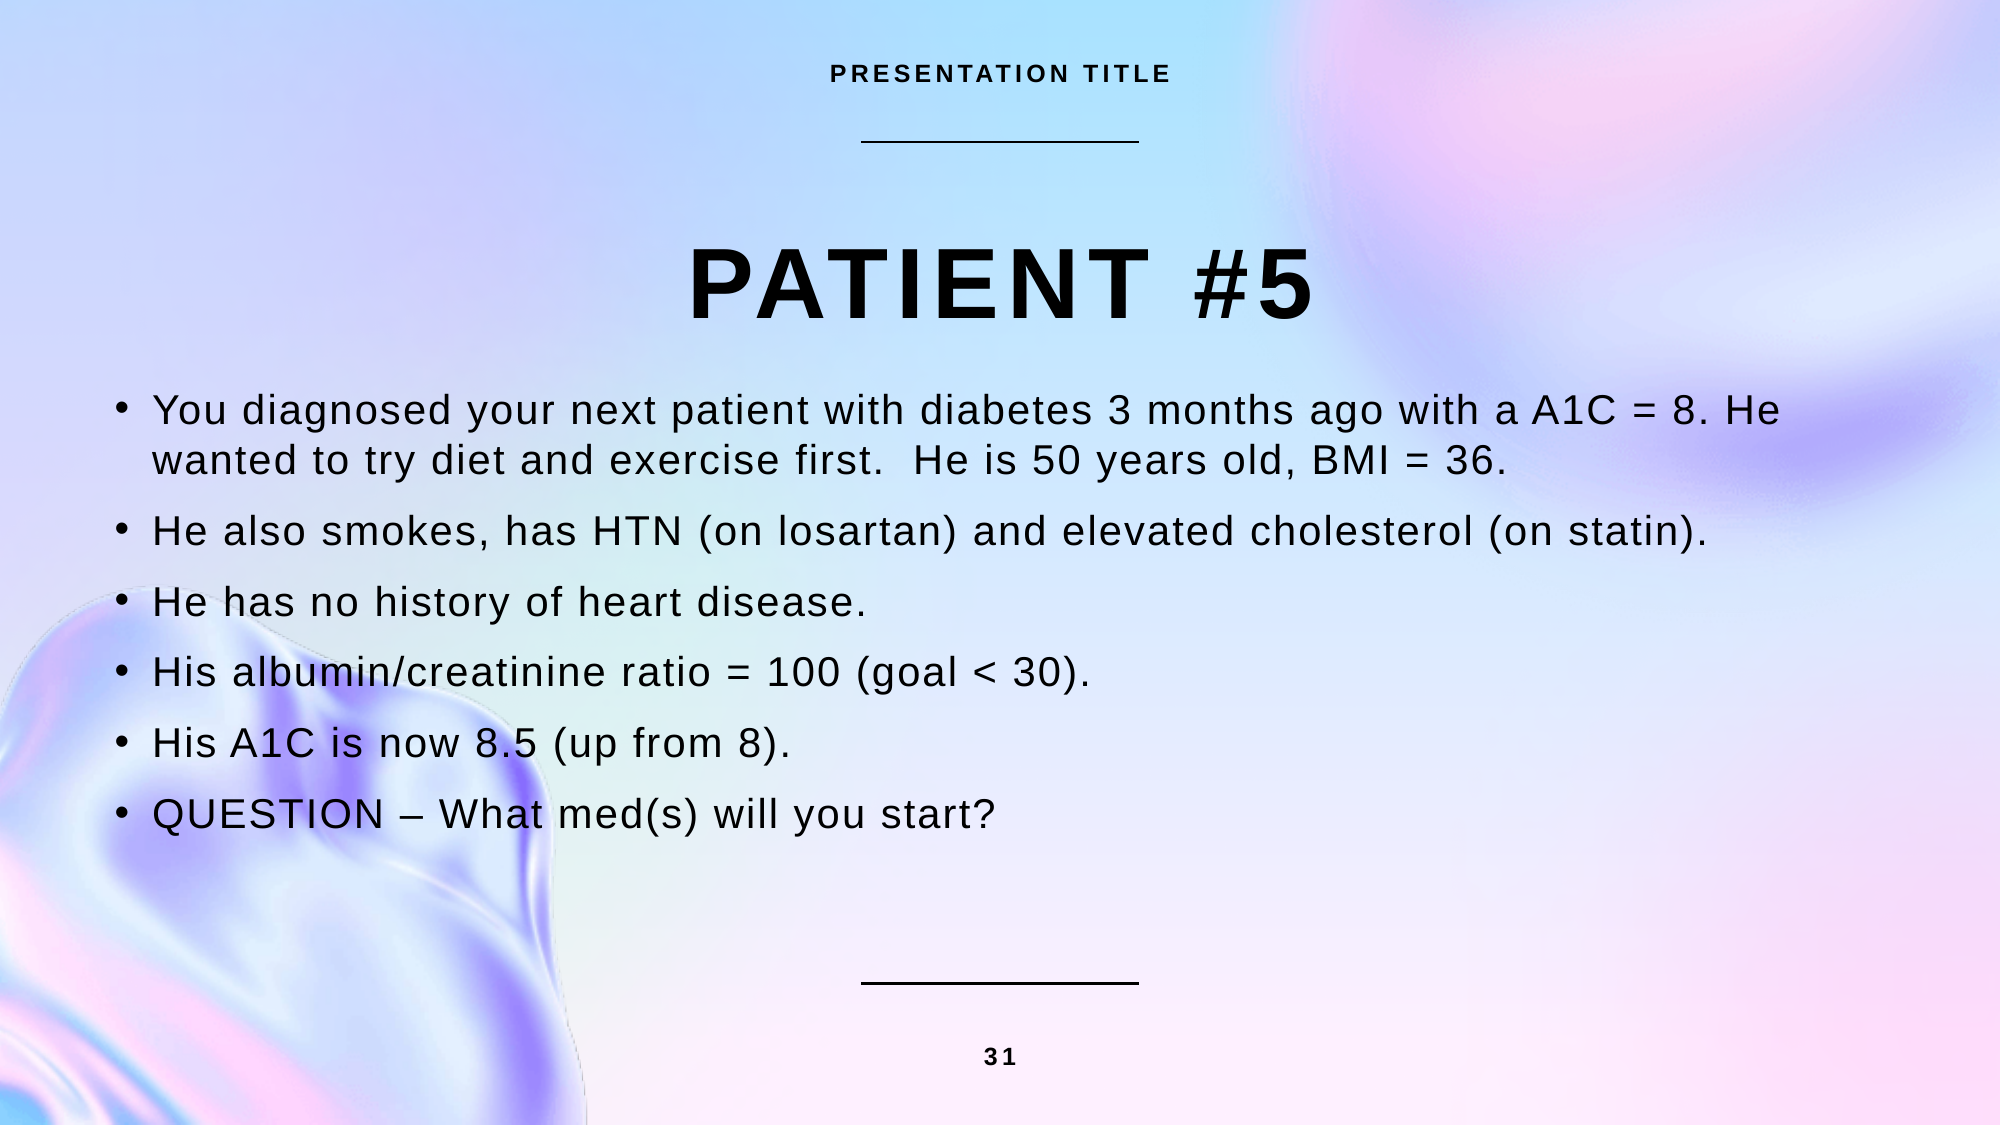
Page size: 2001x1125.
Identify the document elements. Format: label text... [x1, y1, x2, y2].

list You diagnosed your next patient with diabetes 3 months ago with a A1C = 8. He wanted to try diet and exercise first. He is 50 years old, BMI = 36. He also smokes, has HTN (on losartan) and elevated cholesterol (on statin). He has no history of heart disease. His albumin/creatinine ratio = 100 (goal < 30). His A1C is now 8.5 (up from 8). QUESTION – What med(s) will you start? [99, 375, 1900, 875]
slide_number 31 [662, 985, 1338, 1125]
footer PRESENTATION TITLE [662, 1, 1338, 143]
picture [0, 0, 2000, 1125]
title Patient #5 [100, 142, 1901, 401]
